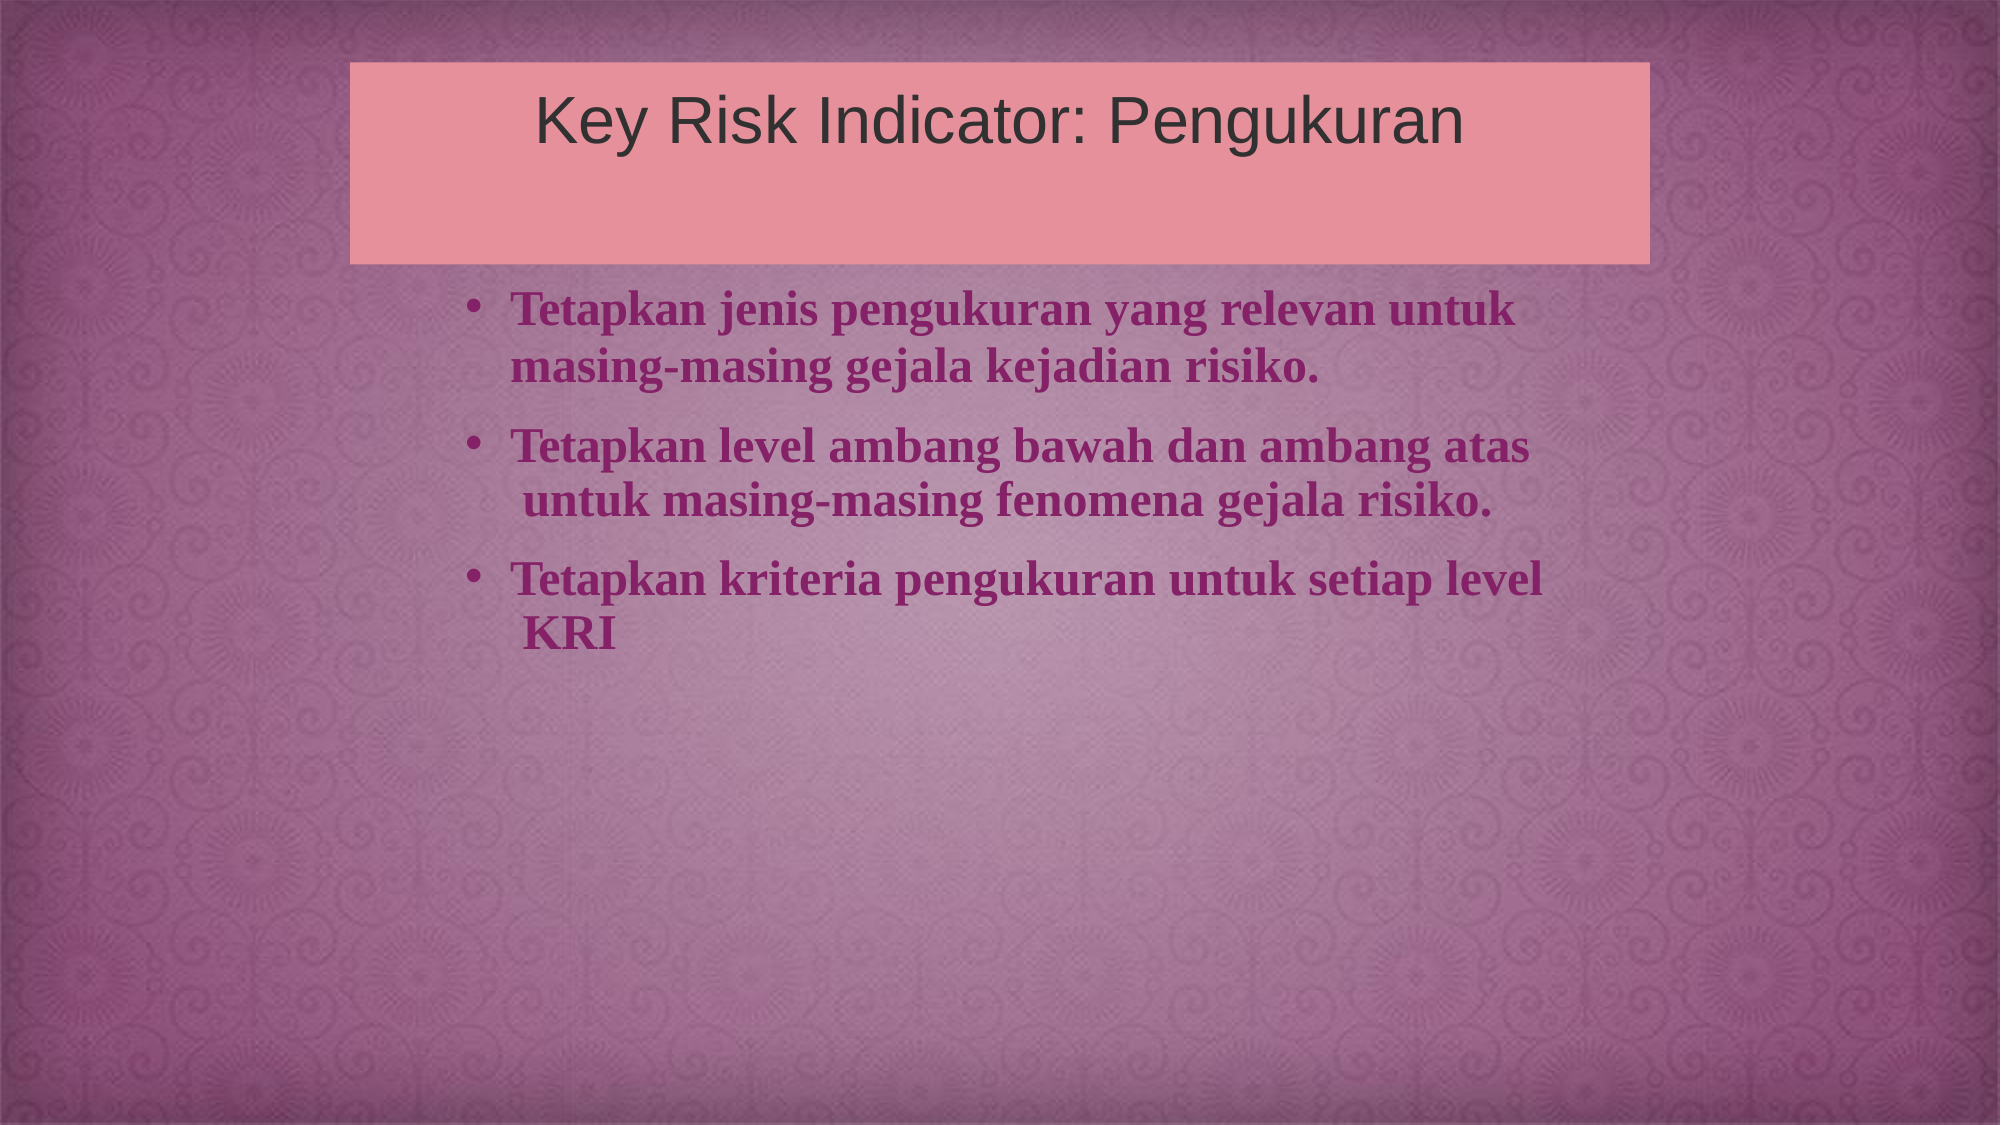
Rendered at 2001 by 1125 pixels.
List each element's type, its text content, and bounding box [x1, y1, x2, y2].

text_box [0, 0, 2000, 1125]
text_box Langkah Pengukuran Tetapkan jenis pengukuran yang relevan untuk masing-masing gejala kejadian risiko. Tetapkan level ambang bawah dan ambang atas untuk masing-masing fenomena gejala risiko. Tetapkan kriteria pengukuran untuk setiap level KRI [375, 265, 1552, 660]
title Key Risk Indicator: Pengukuran [350, 62, 1650, 265]
